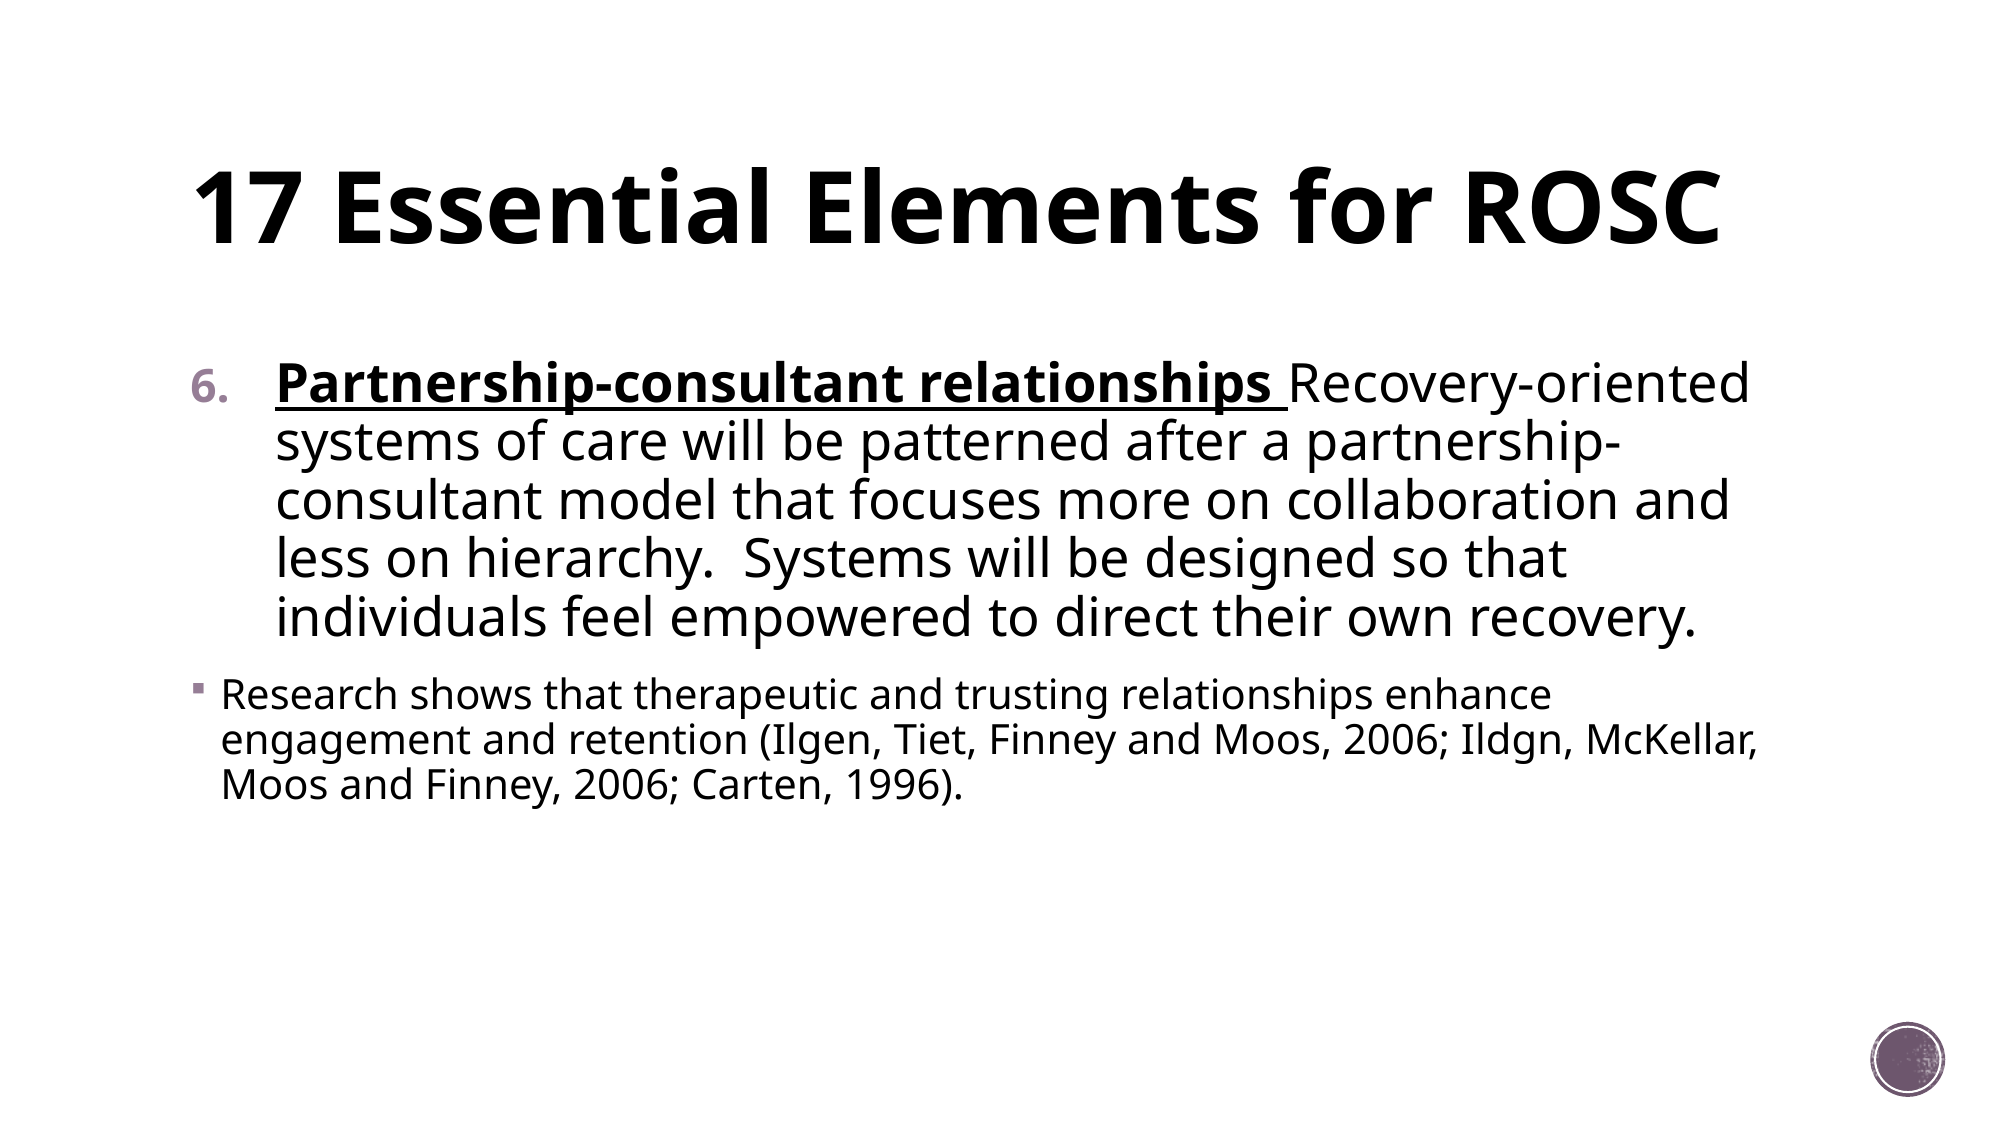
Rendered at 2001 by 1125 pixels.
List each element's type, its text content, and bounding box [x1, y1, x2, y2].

list Partnership-consultant relationships Recovery-oriented systems of care will be patterned after a partnership-consultant model that focuses more on collaboration and less on hierarchy. Systems will be designed so that individuals feel empowered to direct their own recovery. Research shows that therapeutic and trusting relationships enhance engagement and retention (Ilgen, Tiet, Finney and Moos, 2006; Ildgn, McKellar, Moos and Finney, 2006; Carten, 1996). [175, 348, 1826, 1013]
title 17 Essential Elements for ROSC [175, 79, 1826, 344]
